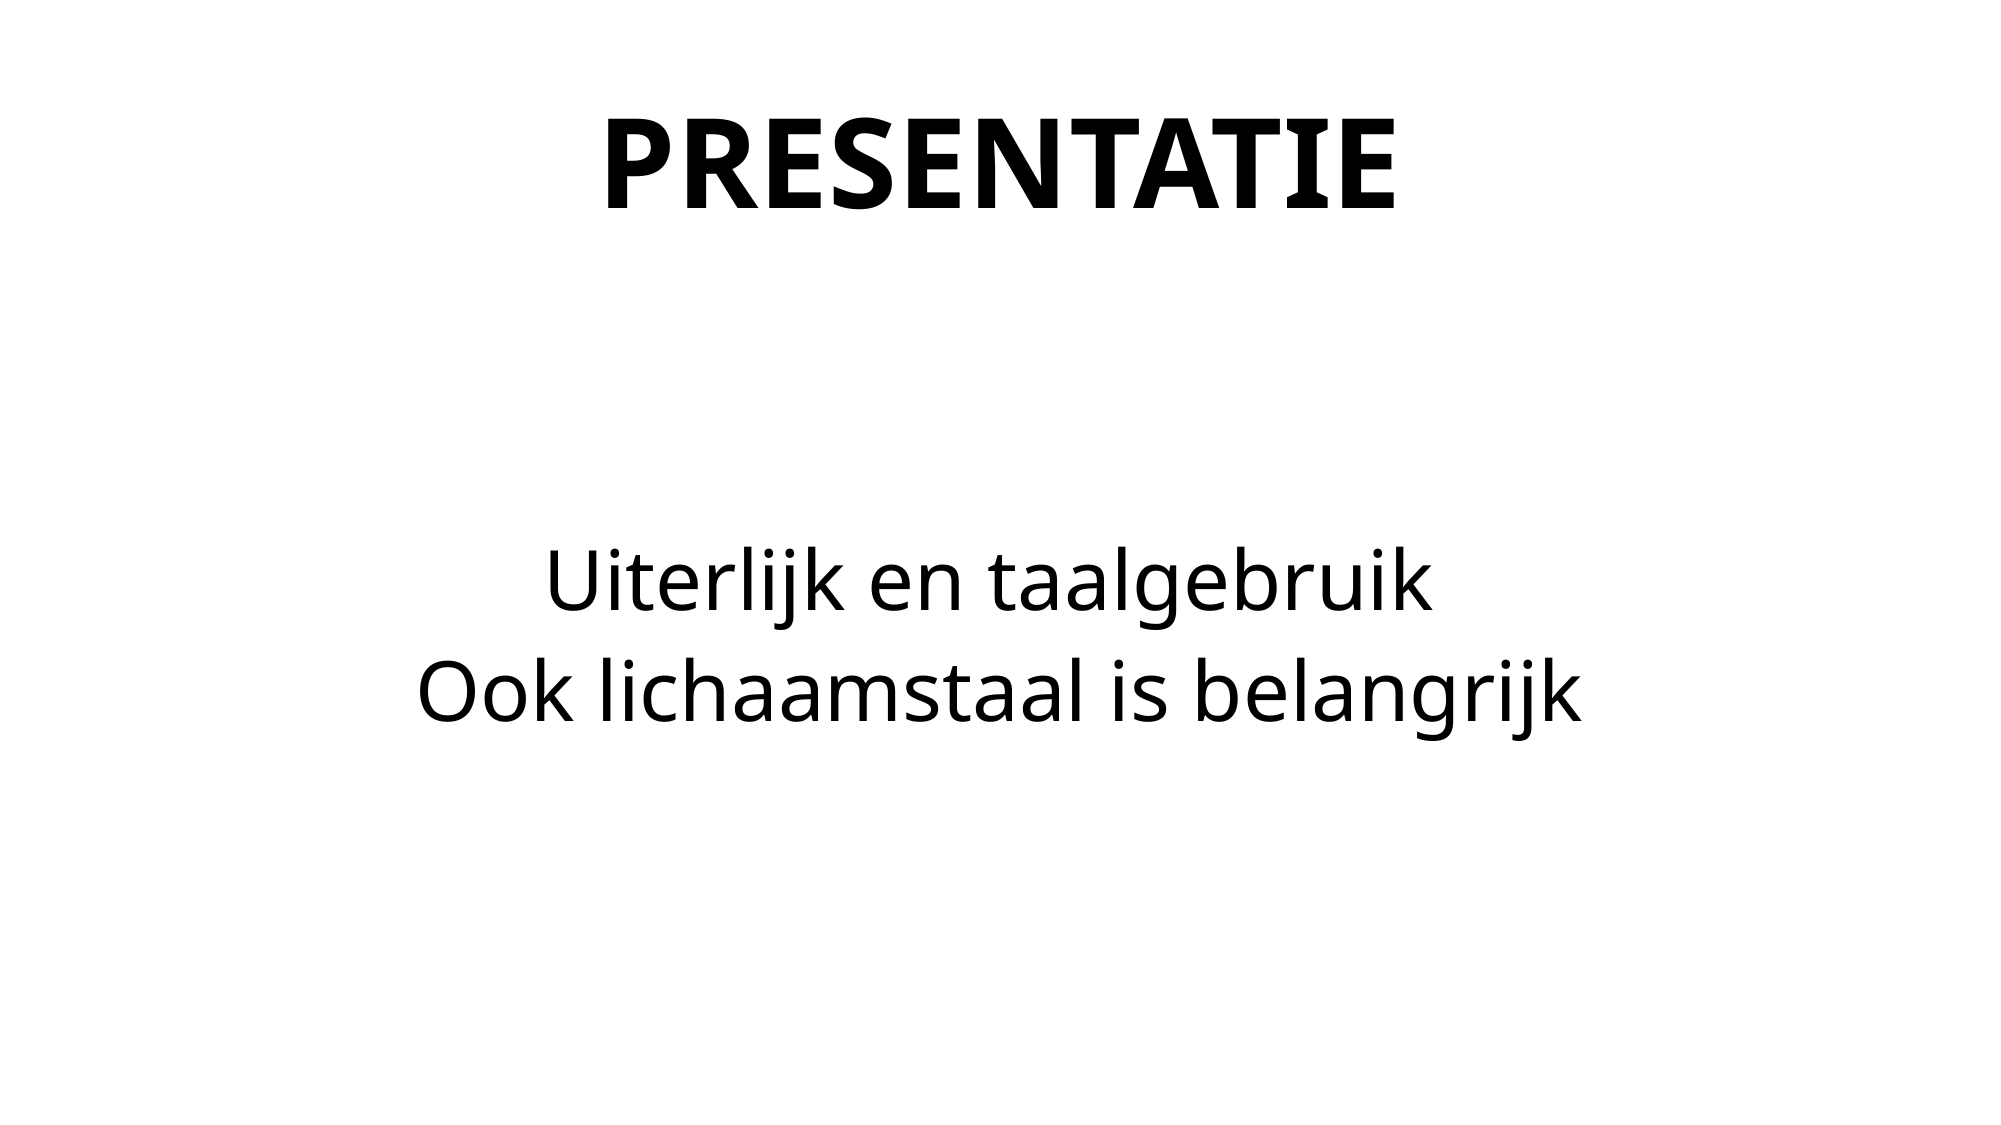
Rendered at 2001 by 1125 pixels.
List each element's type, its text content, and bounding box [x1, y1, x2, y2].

list Uiterlijk en taalgebruik Ook lichaamstaal is belangrijk [137, 299, 1863, 1014]
title PRESENTATIE [137, 59, 1863, 278]
